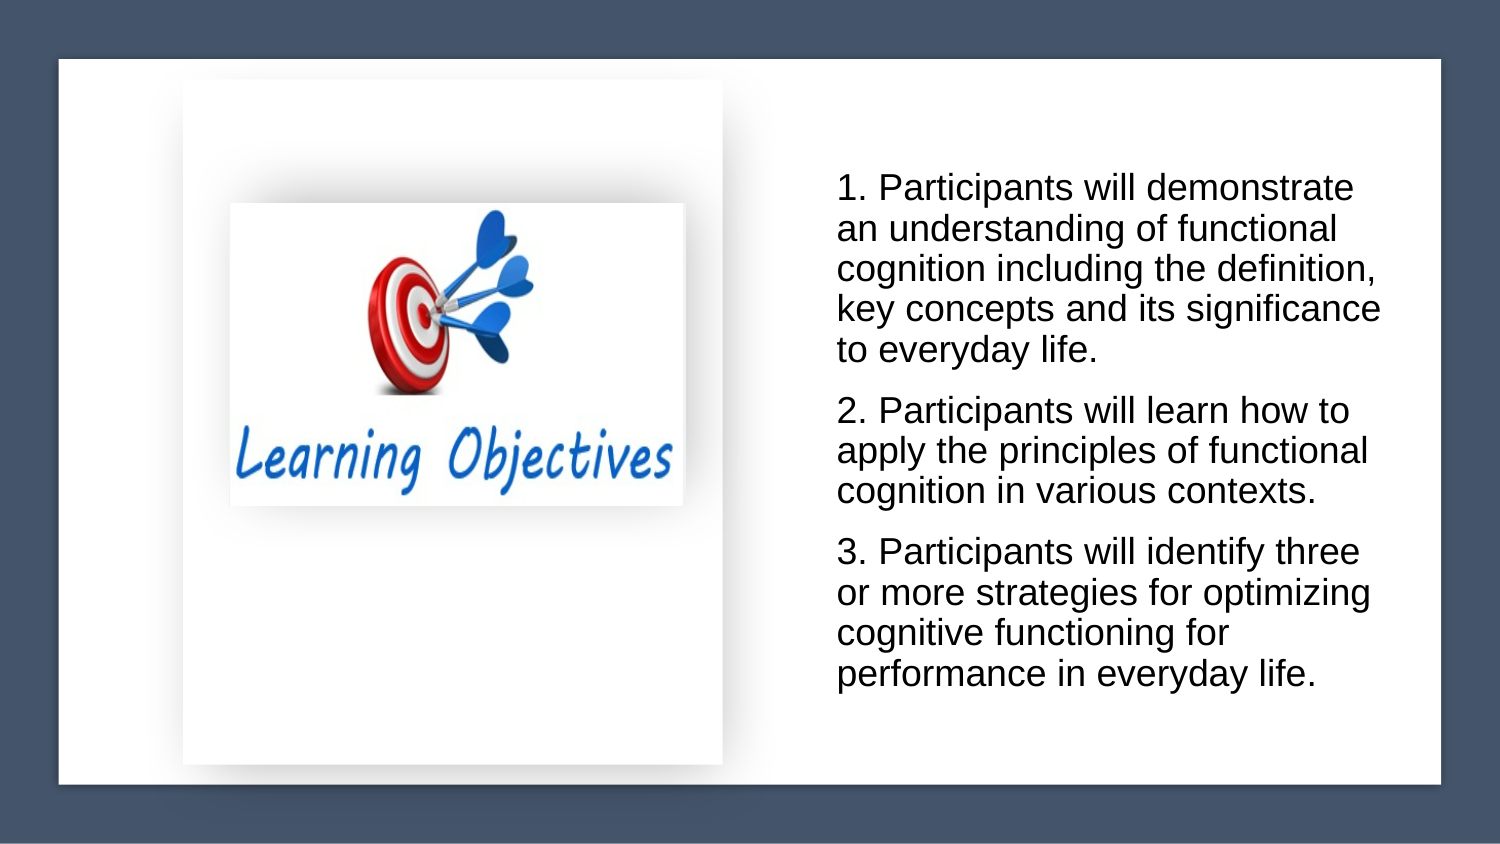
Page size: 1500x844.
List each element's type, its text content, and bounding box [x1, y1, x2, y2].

picture [229, 203, 686, 506]
text_box [0, 0, 1500, 844]
text_box [58, 59, 1442, 785]
text_box [183, 79, 723, 765]
text_box 1. Participants will demonstrate an understanding of functional cognition including the definition, key concepts and its significance to everyday life. 2. Participants will learn how to apply the principles of functional cognition in various contexts. 3. Participants will identify three or more strategies for optimizing cognitive functioning for performance in everyday life. [791, 108, 1416, 755]
